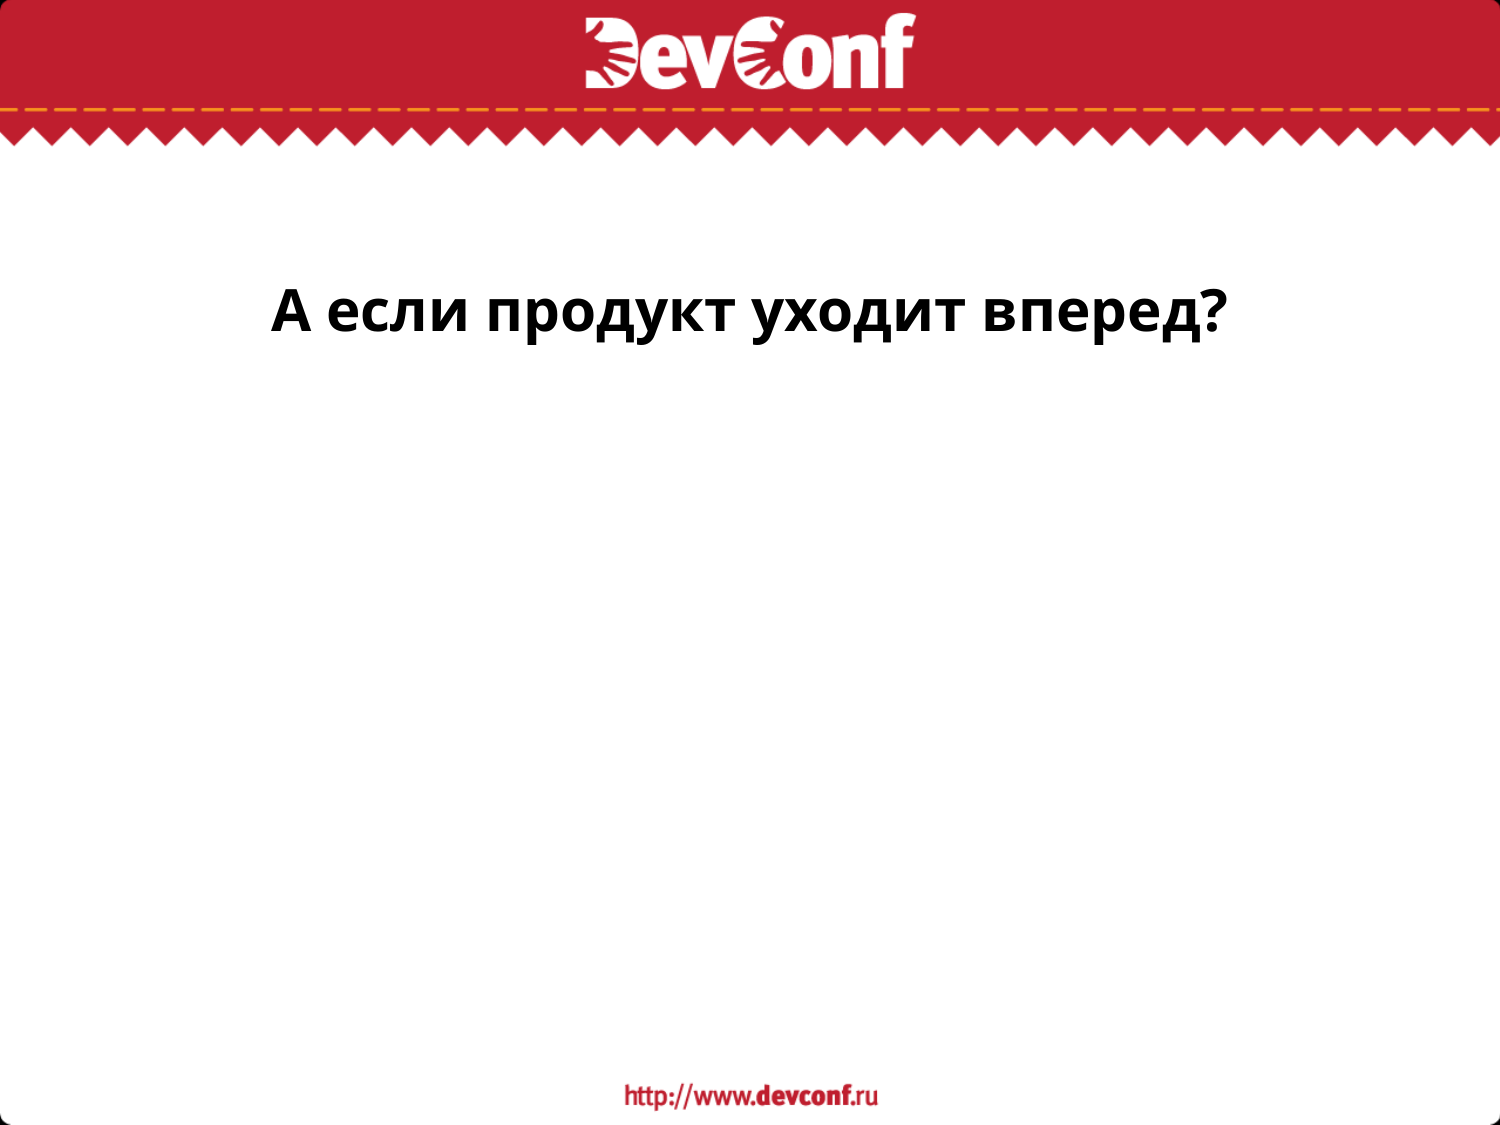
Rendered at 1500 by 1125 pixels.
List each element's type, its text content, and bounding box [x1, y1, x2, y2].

title А если продукт уходит вперед? [75, 220, 1425, 398]
picture [0, 0, 1500, 1125]
